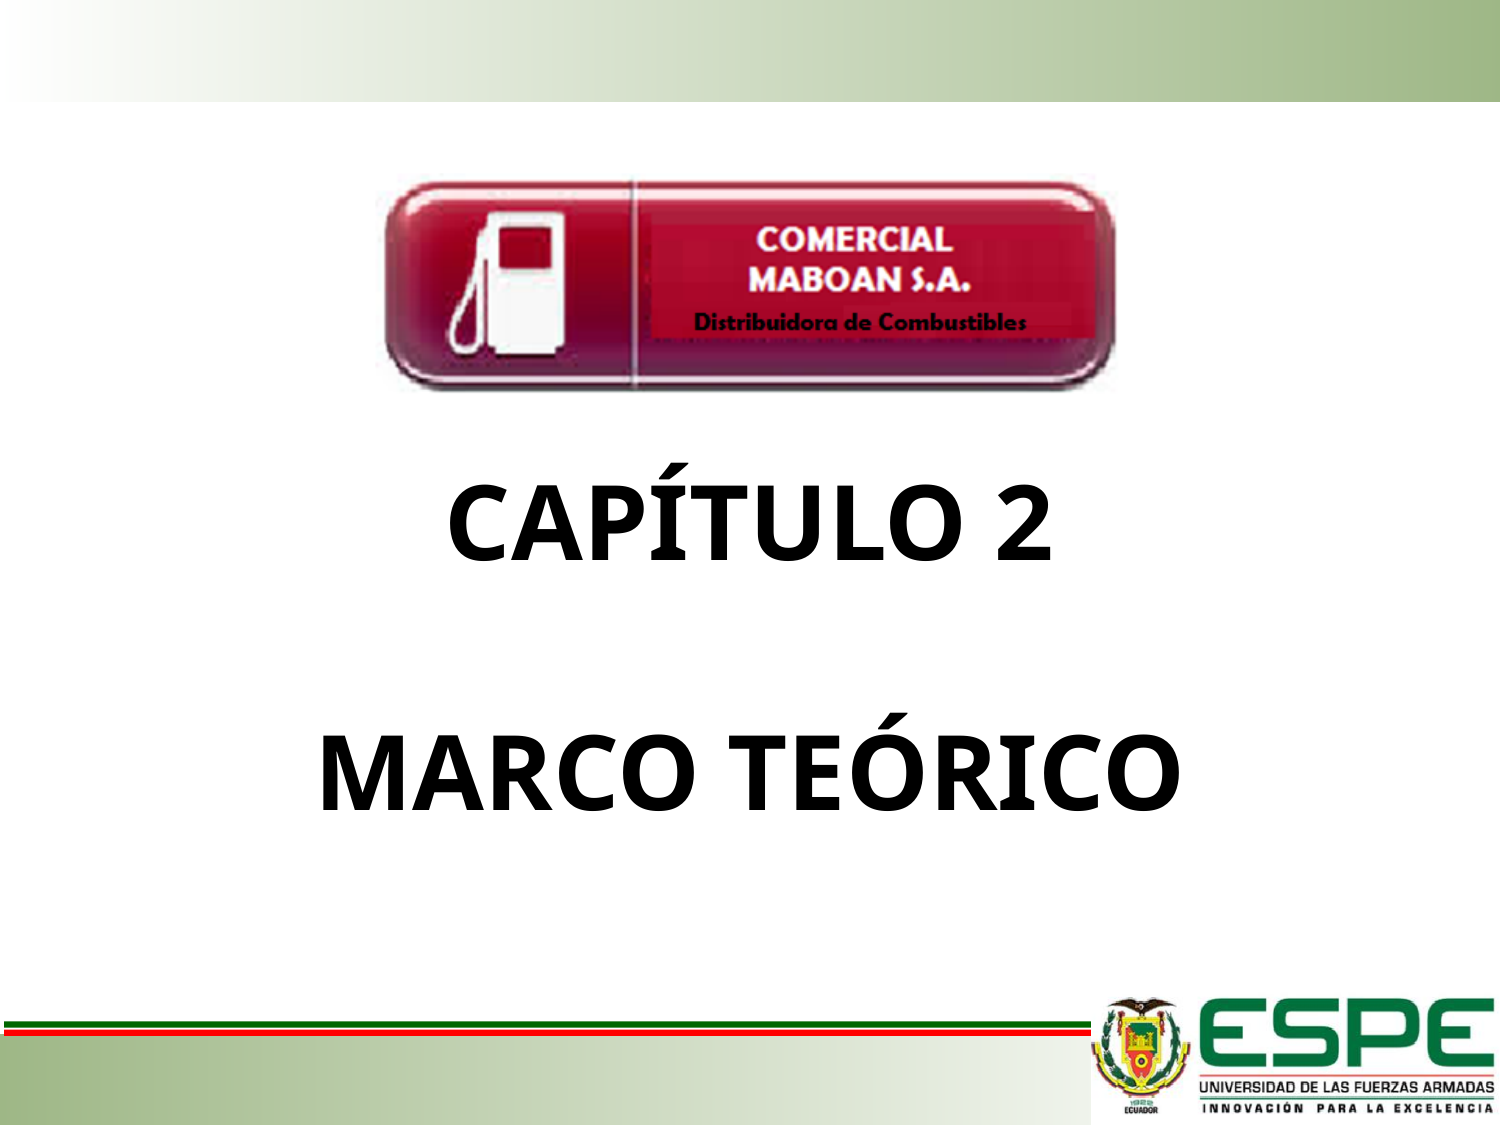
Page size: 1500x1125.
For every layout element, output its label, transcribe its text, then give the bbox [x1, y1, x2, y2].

picture [1091, 975, 1500, 1125]
title CAPÍTULO 2 MARCO TEÓRICO [112, 374, 1388, 913]
picture [374, 172, 1126, 402]
